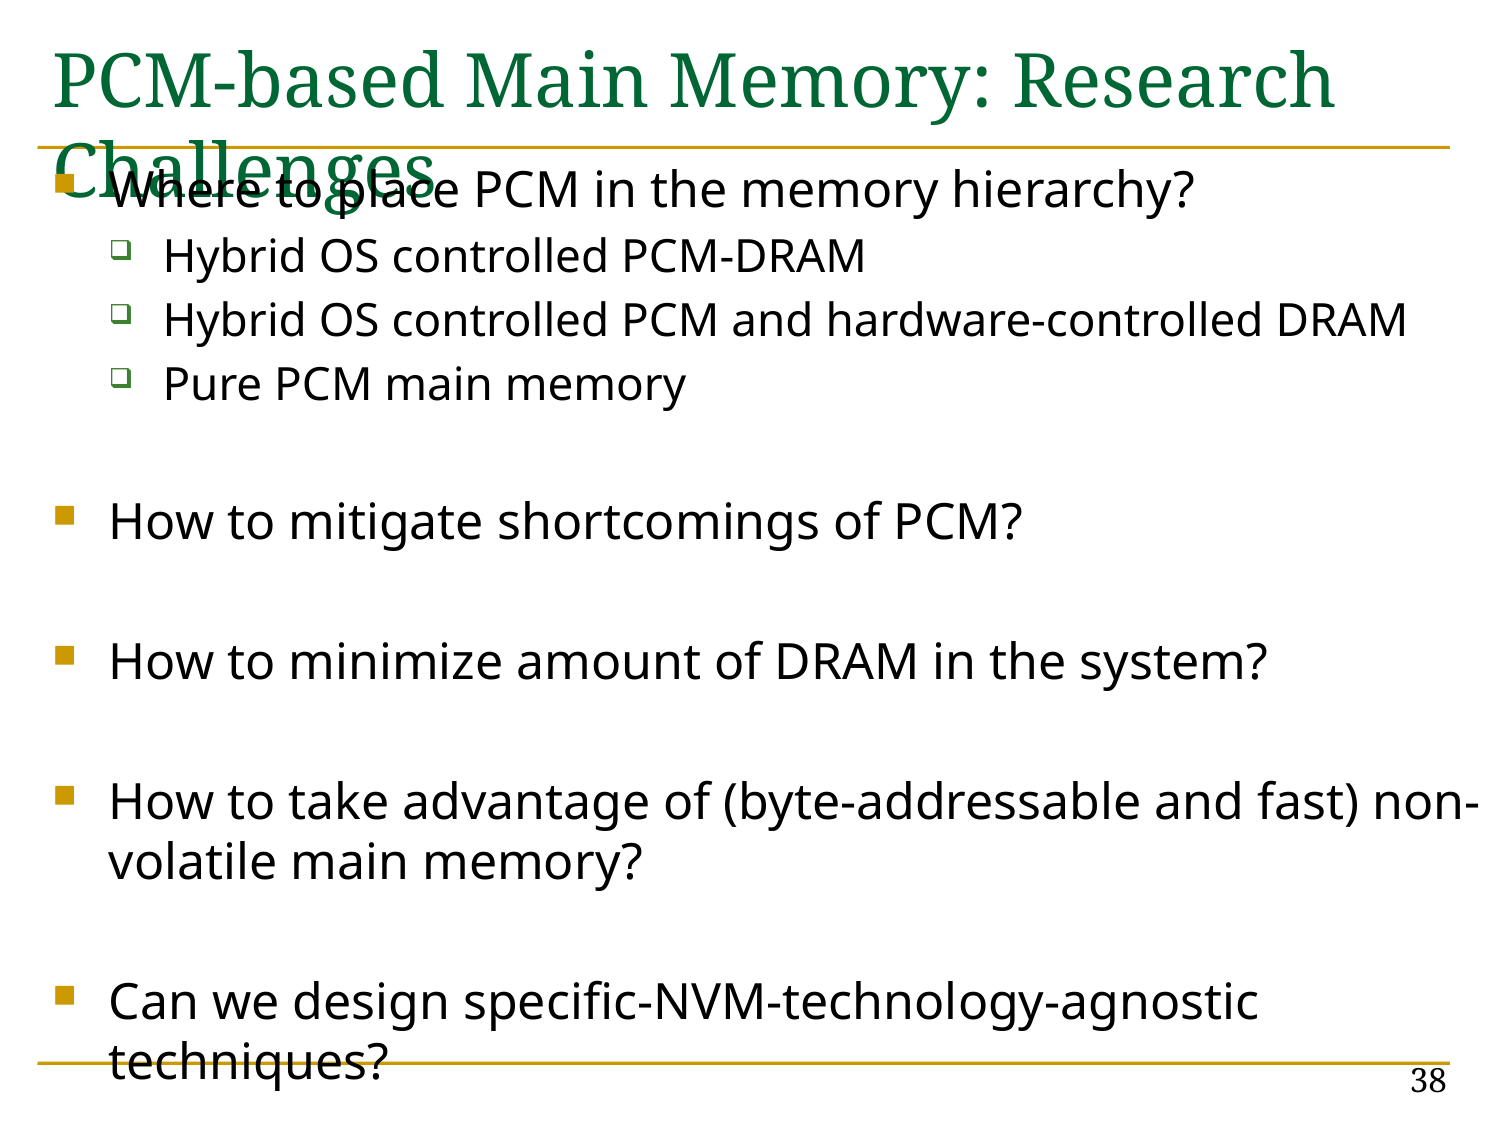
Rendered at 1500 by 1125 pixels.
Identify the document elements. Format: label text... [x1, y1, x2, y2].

slide_number 38 [1111, 1036, 1462, 1112]
title PCM-based Main Memory: Research Challenges [37, 24, 1500, 149]
list Where to place PCM in the memory hierarchy? Hybrid OS controlled PCM-DRAM Hybrid OS controlled PCM and hardware-controlled DRAM Pure PCM main memory How to mitigate shortcomings of PCM? How to minimize amount of DRAM in the system? How to take advantage of (byte-addressable and fast) non-volatile main memory? Can we design specific-NVM-technology-agnostic techniques? [37, 149, 1500, 1003]
